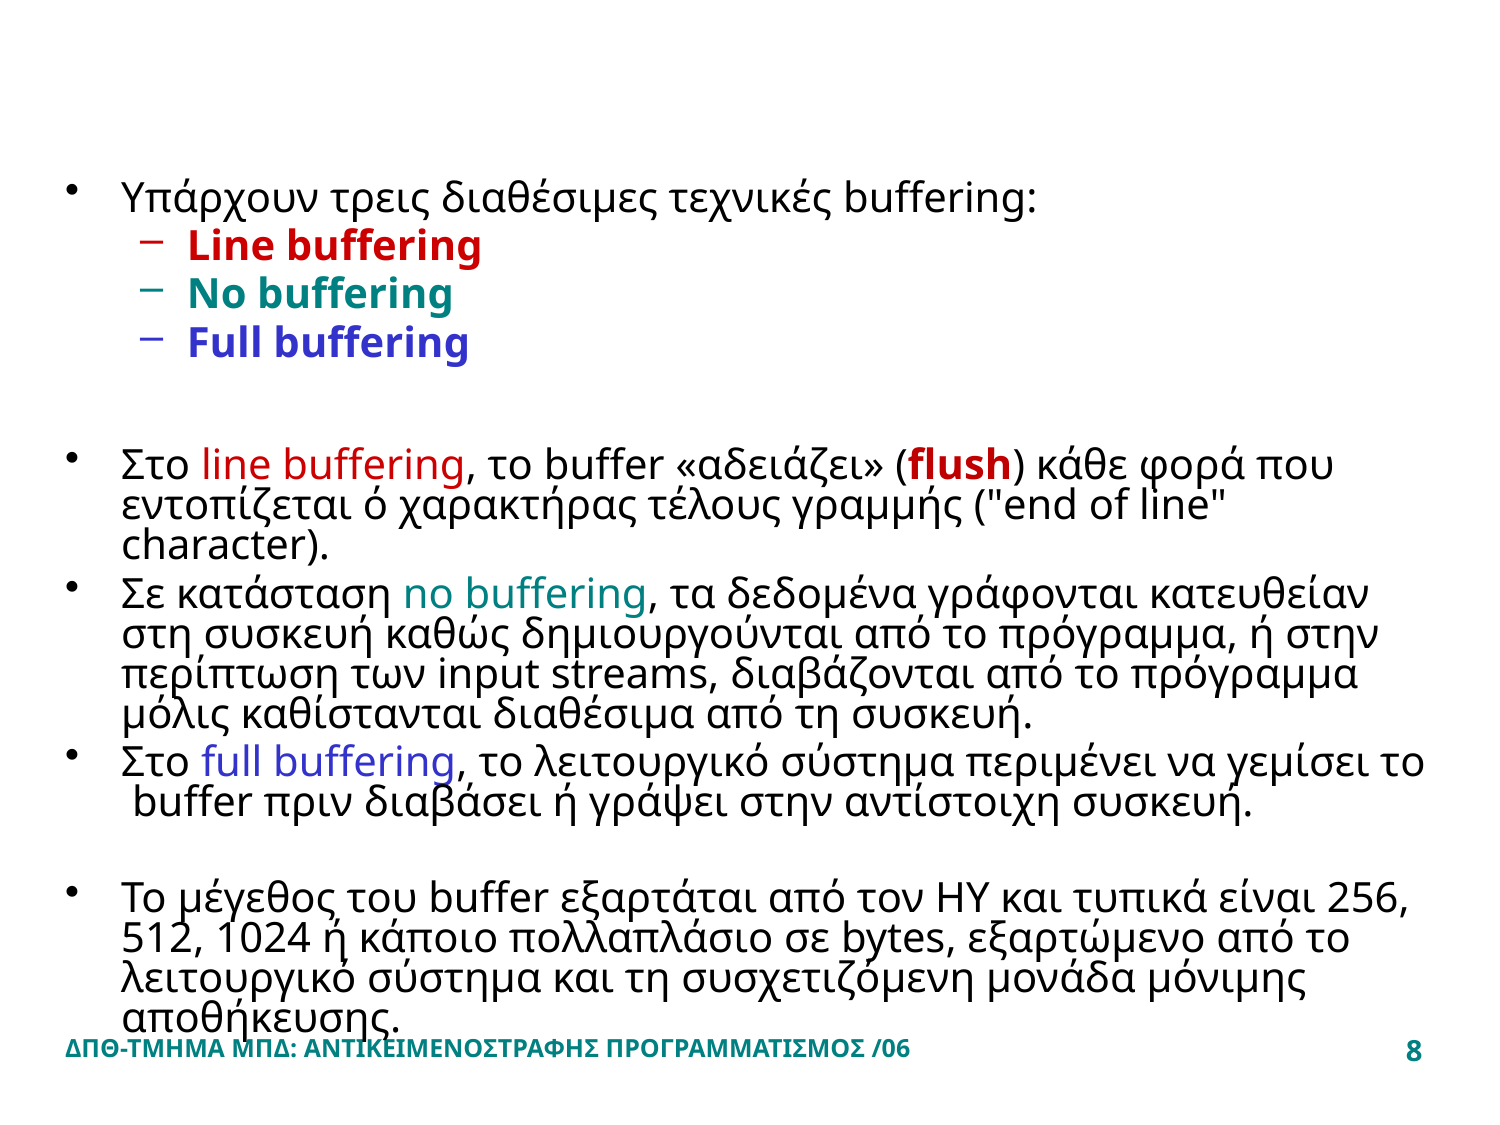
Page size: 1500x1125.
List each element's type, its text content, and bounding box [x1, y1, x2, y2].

footer ΔΠΘ-ΤΜΗΜΑ ΜΠΔ: ΑΝΤΙΚΕΙΜΕΝΟΣΤΡΑΦΗΣ ΠΡΟΓΡΑΜΜΑΤΙΣΜΟΣ /06 [49, 1024, 1213, 1101]
list Υπάρχουν τρεις διαθέσιμες τεχνικές buffering: Line buffering No buffering Full buffering Στο line buffering, το buffer «αδειάζει» (flush) κάθε φορά που εντοπίζεται ό χαρακτήρας τέλους γραμμής ("end of line" character). Σε κατάσταση no buffering, τα δεδομένα γράφονται κατευθείαν στη συσκευή καθώς δημιουργούνται από το πρόγραμμα, ή στην περίπτωση των input streams, διαβάζονται από το πρόγραμμα μόλις καθίστανται διαθέσιμα από τη συσκευή. Στο full buffering, το λειτουργικό σύστημα περιμένει να γεμίσει το buffer πριν διαβάσει ή γράψει στην αντίστοιχη συσκευή. Το μέγεθος του buffer εξαρτάται από τον ΗΥ και τυπικά είναι 256, 512, 1024 ή κάποιο πολλαπλάσιο σε bytes, εξαρτώμενο από το λειτουργικό σύστημα και τη συσχετιζόμενη μονάδα μόνιμης αποθήκευσης. [50, 172, 1450, 1000]
slide_number 8 [1249, 1024, 1438, 1101]
